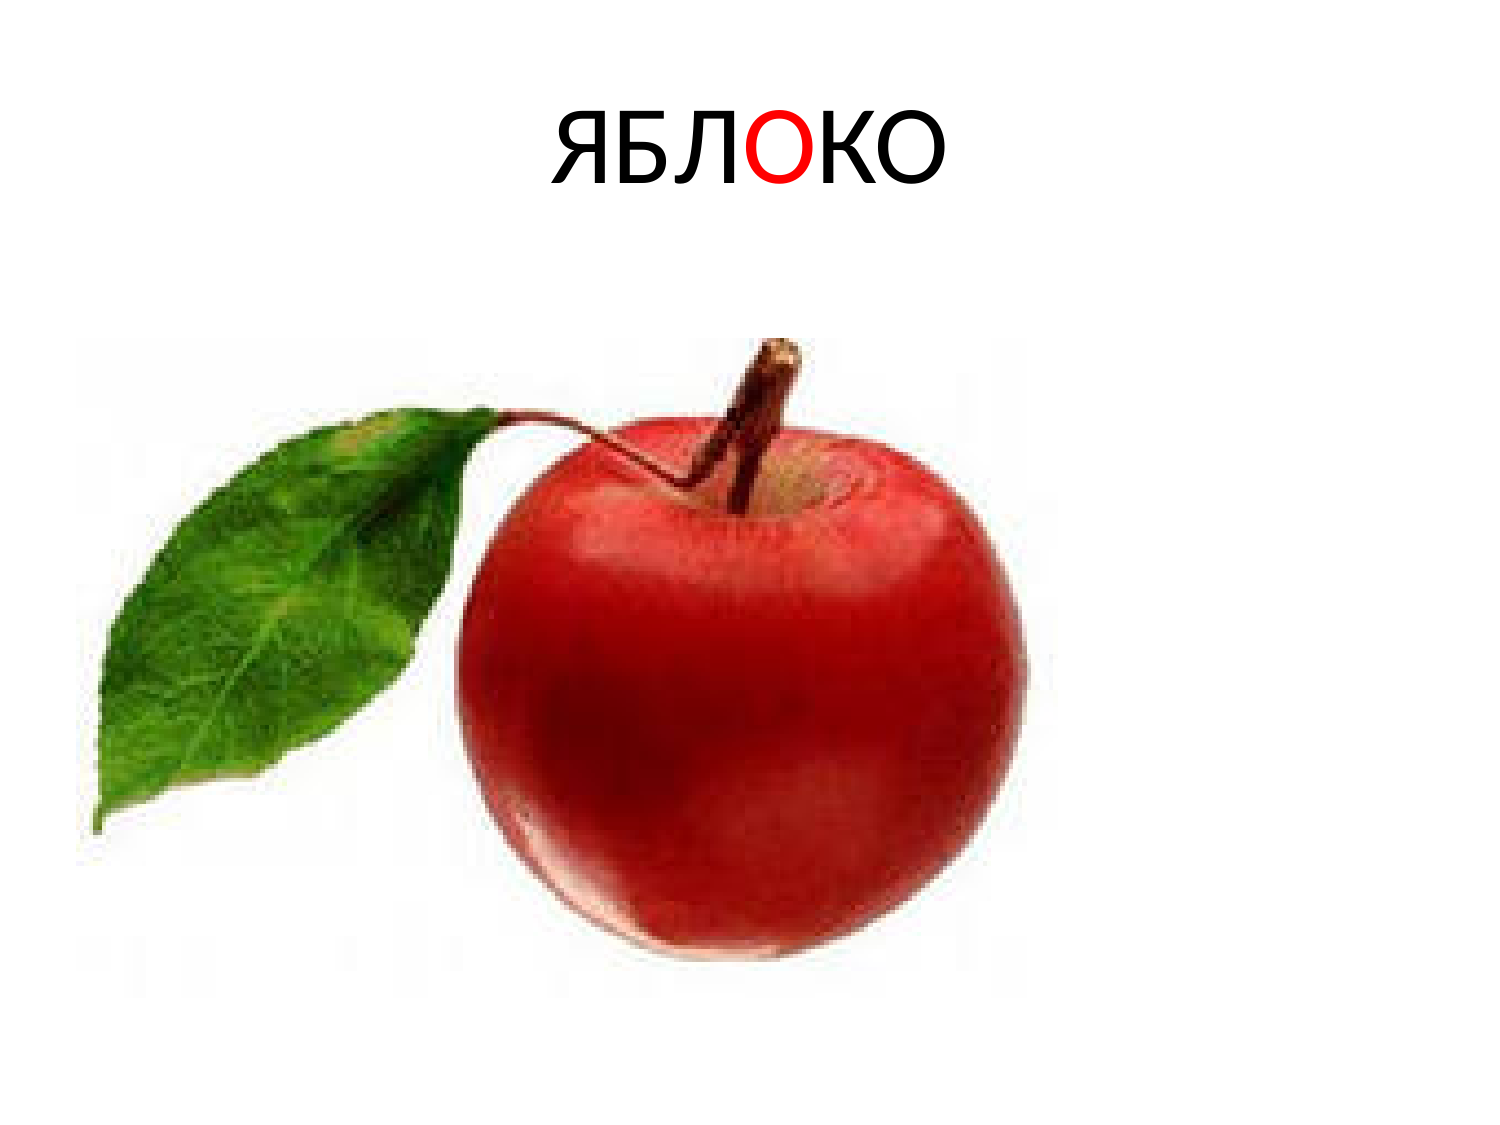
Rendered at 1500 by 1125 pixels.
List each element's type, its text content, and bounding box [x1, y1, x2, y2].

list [76, 337, 1058, 998]
title ЯБЛОКО [75, 45, 1425, 233]
